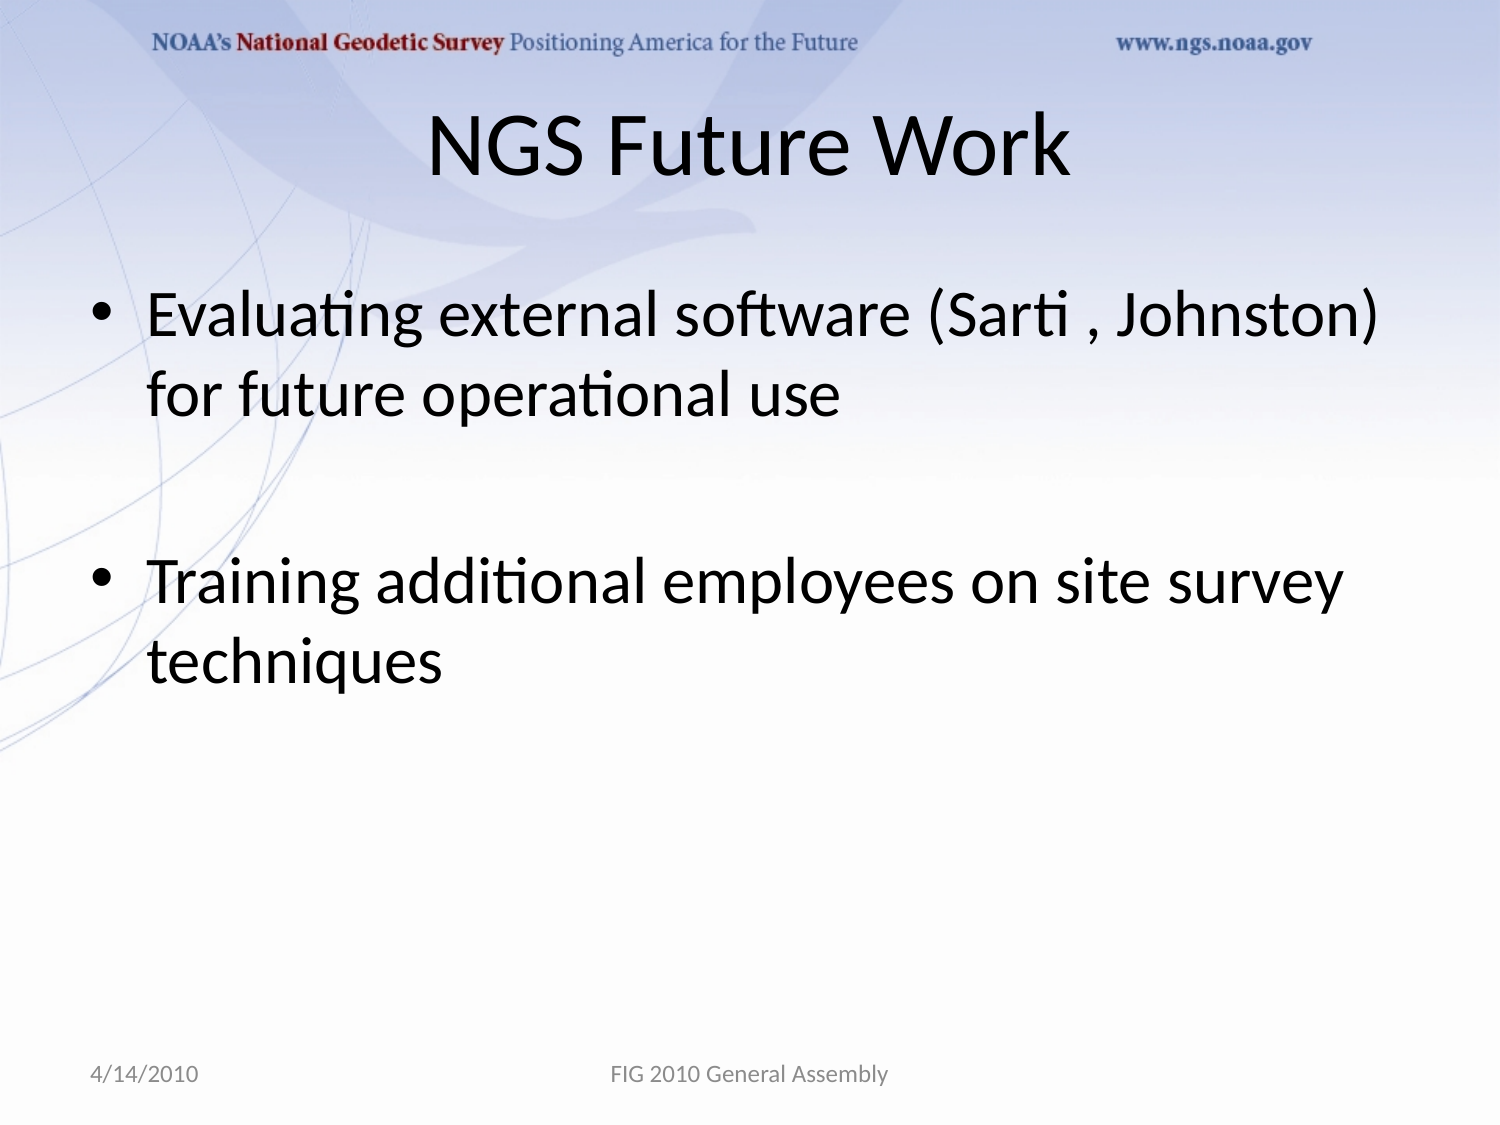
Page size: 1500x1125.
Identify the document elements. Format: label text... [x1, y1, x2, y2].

title NGS Future Work [74, 44, 1426, 233]
footer FIG 2010 General Assembly [512, 1042, 988, 1103]
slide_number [75, 1042, 425, 1103]
list Evaluating external software (Sarti , Johnston) for future operational use Training additional employees on site survey techniques [74, 262, 1426, 1006]
picture [0, 0, 1500, 1125]
